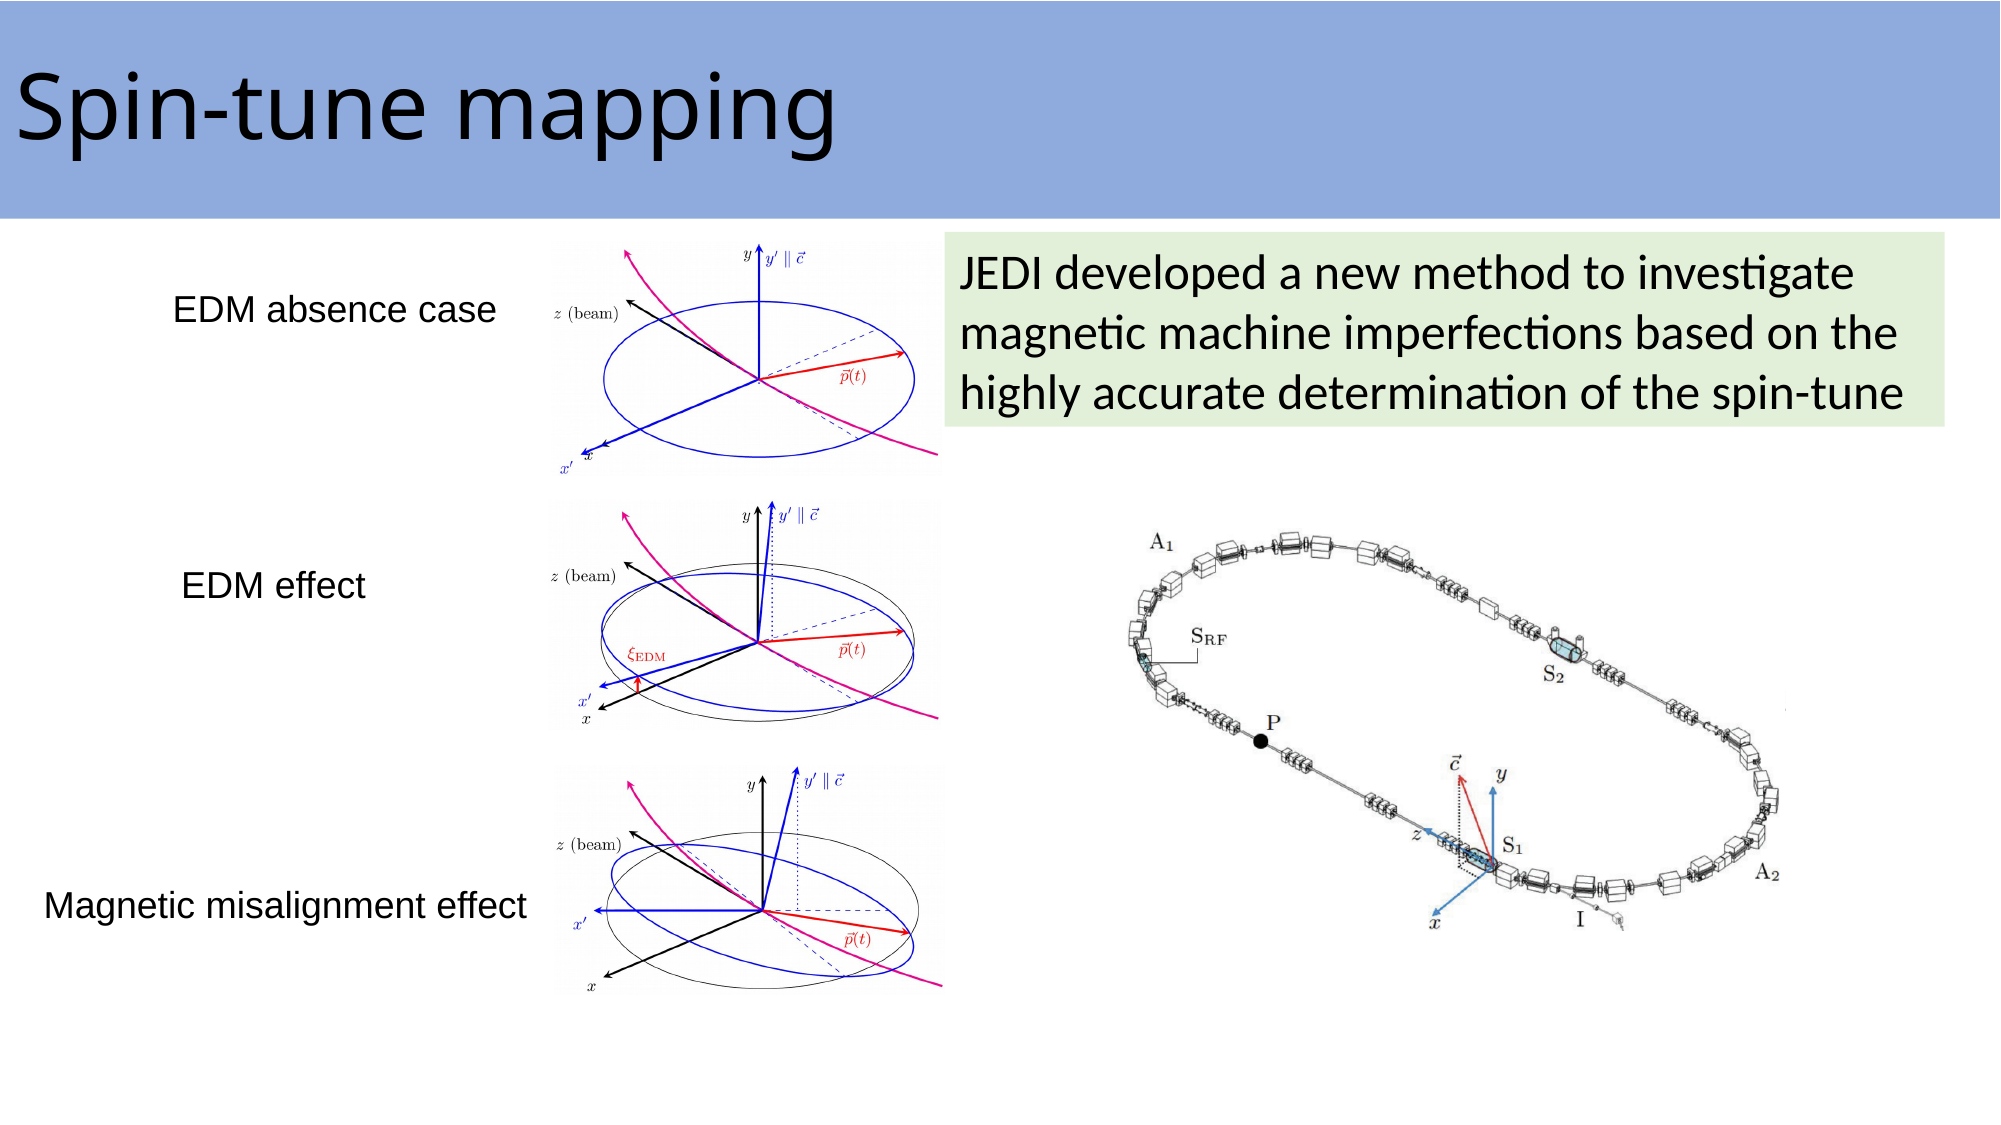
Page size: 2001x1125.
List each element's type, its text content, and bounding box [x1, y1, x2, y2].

picture [548, 499, 941, 730]
picture [551, 241, 942, 476]
text_box JEDI developed a new method to investigate magnetic machine imperfections based on the highly accurate determination of the spin-tune [944, 231, 1945, 427]
text_box Magnetic misalignment effect [28, 873, 543, 934]
picture [554, 765, 945, 995]
picture [1090, 482, 1786, 953]
text_box EDM effect [166, 553, 381, 614]
text_box EDM absence case [157, 277, 513, 337]
title Spin-tune mapping [0, 1, 2000, 219]
